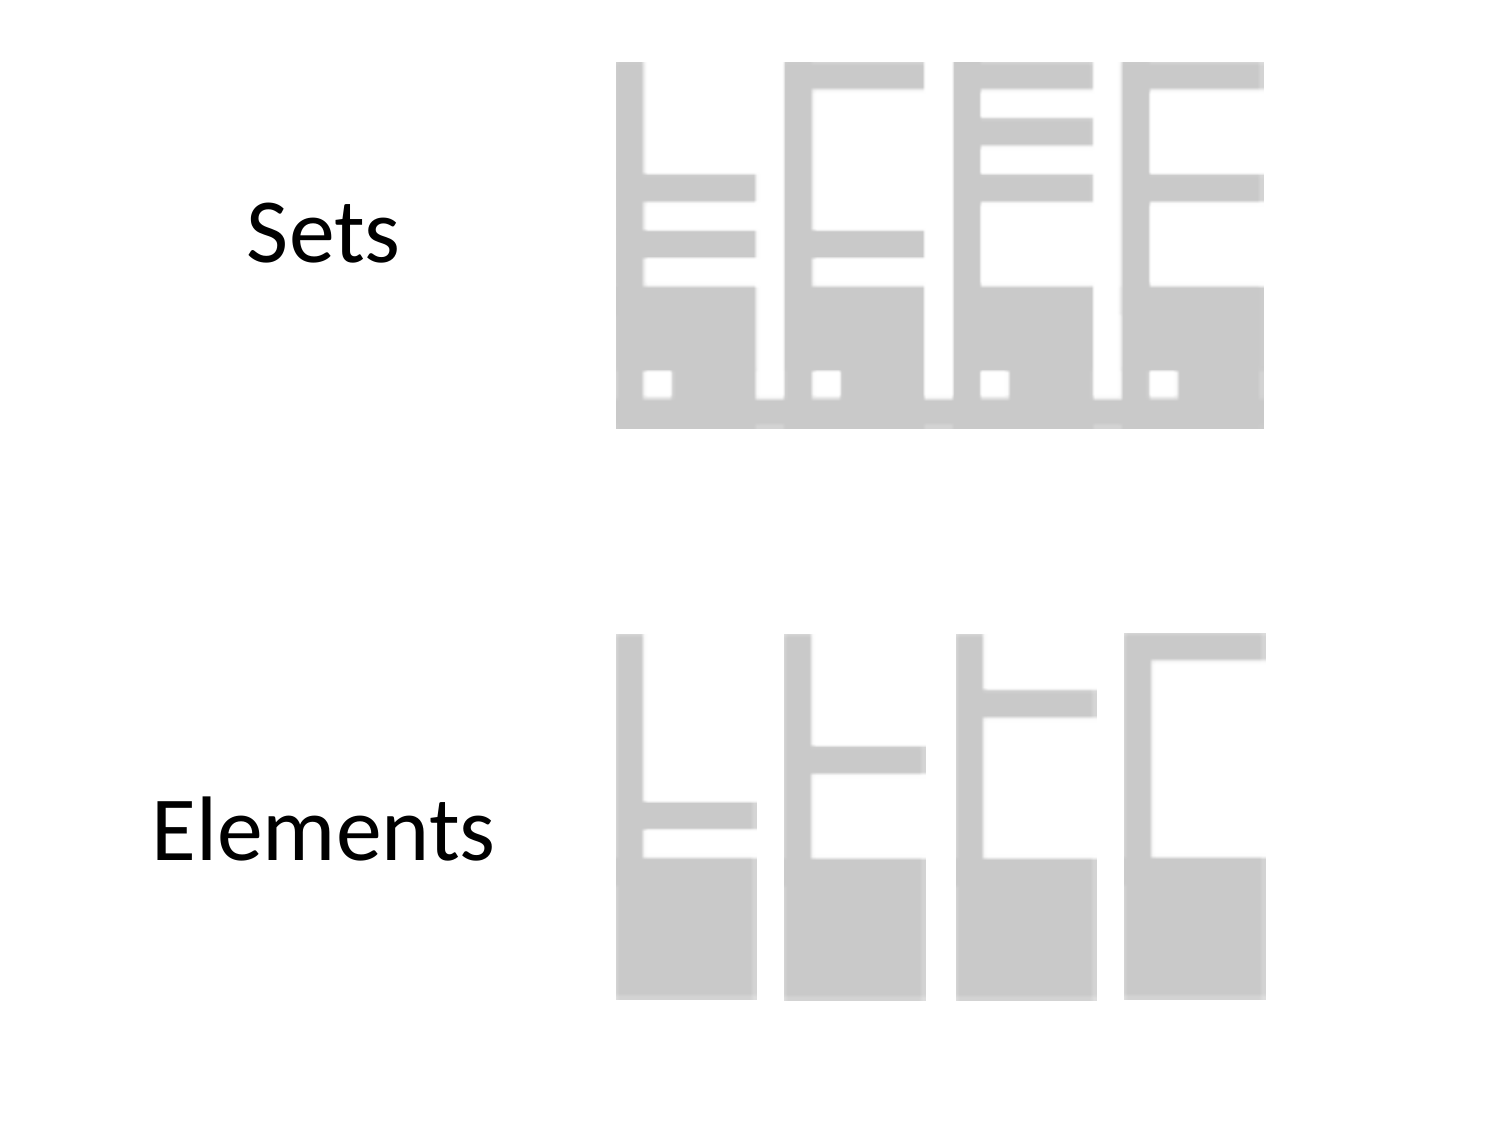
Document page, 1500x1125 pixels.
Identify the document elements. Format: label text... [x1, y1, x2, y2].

picture [1124, 632, 1267, 1001]
picture [615, 62, 1265, 430]
text_box Elements [112, 729, 536, 917]
picture [615, 634, 757, 1000]
text_box Sets [112, 131, 536, 320]
picture [955, 634, 1098, 1002]
picture [784, 634, 926, 1002]
